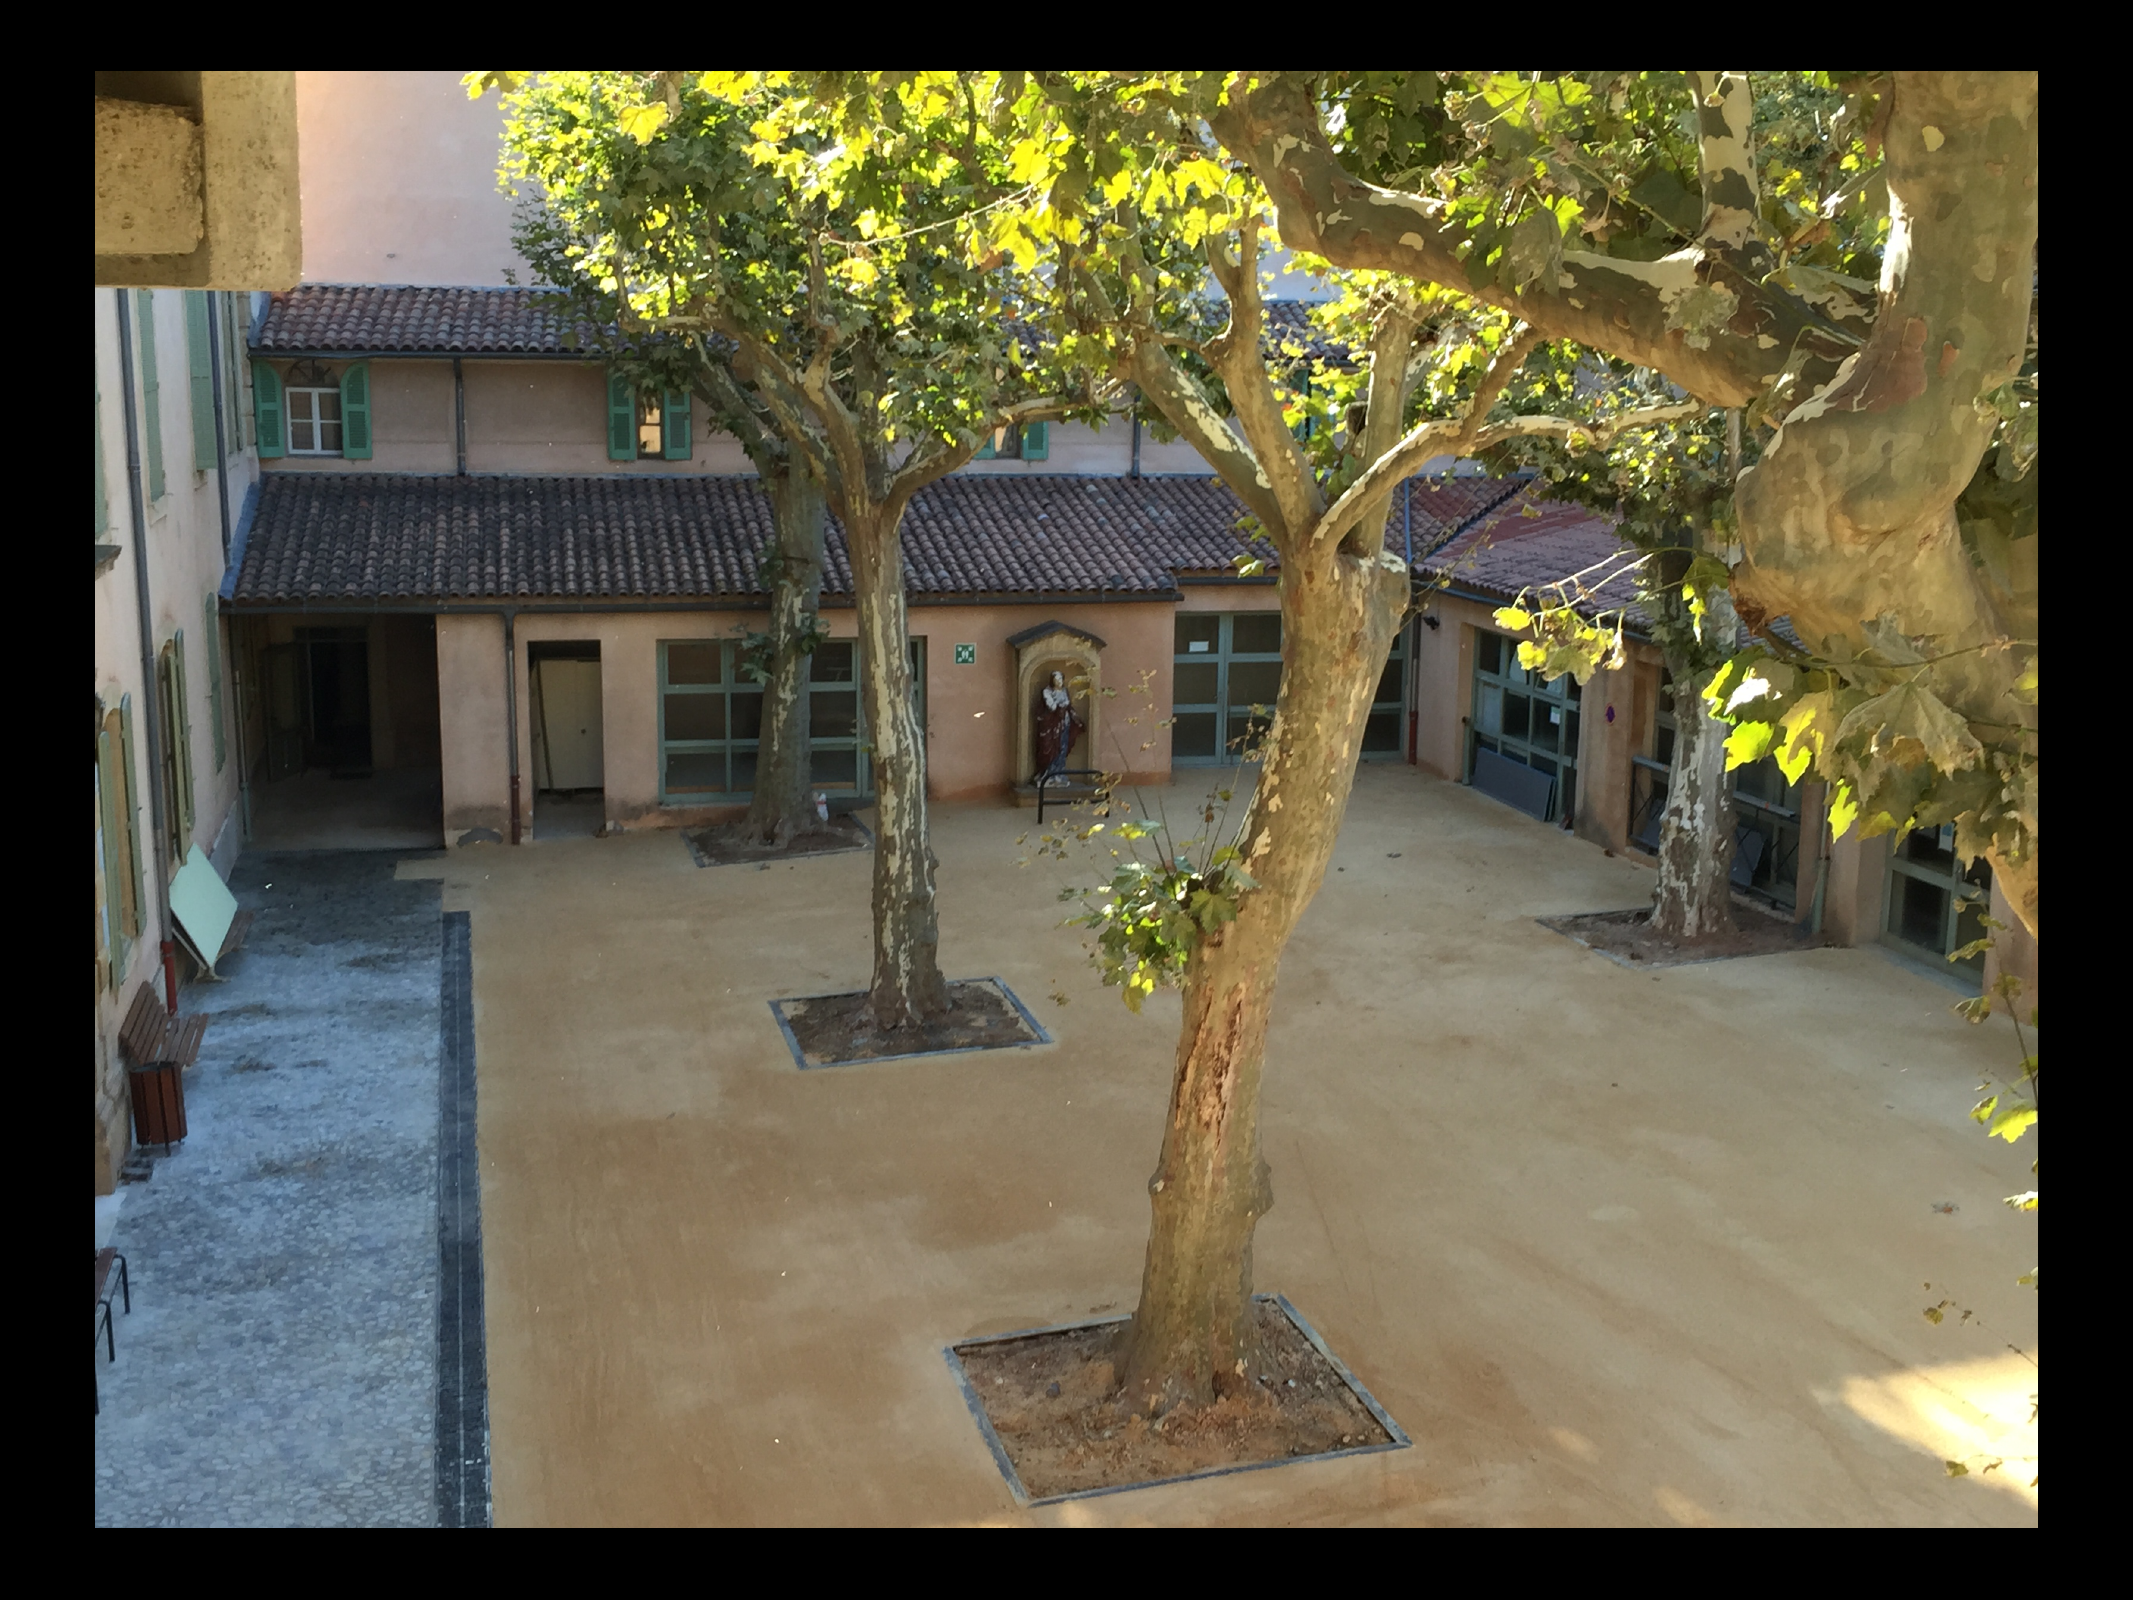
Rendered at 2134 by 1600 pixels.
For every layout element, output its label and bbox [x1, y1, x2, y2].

picture [95, 71, 2038, 1528]
